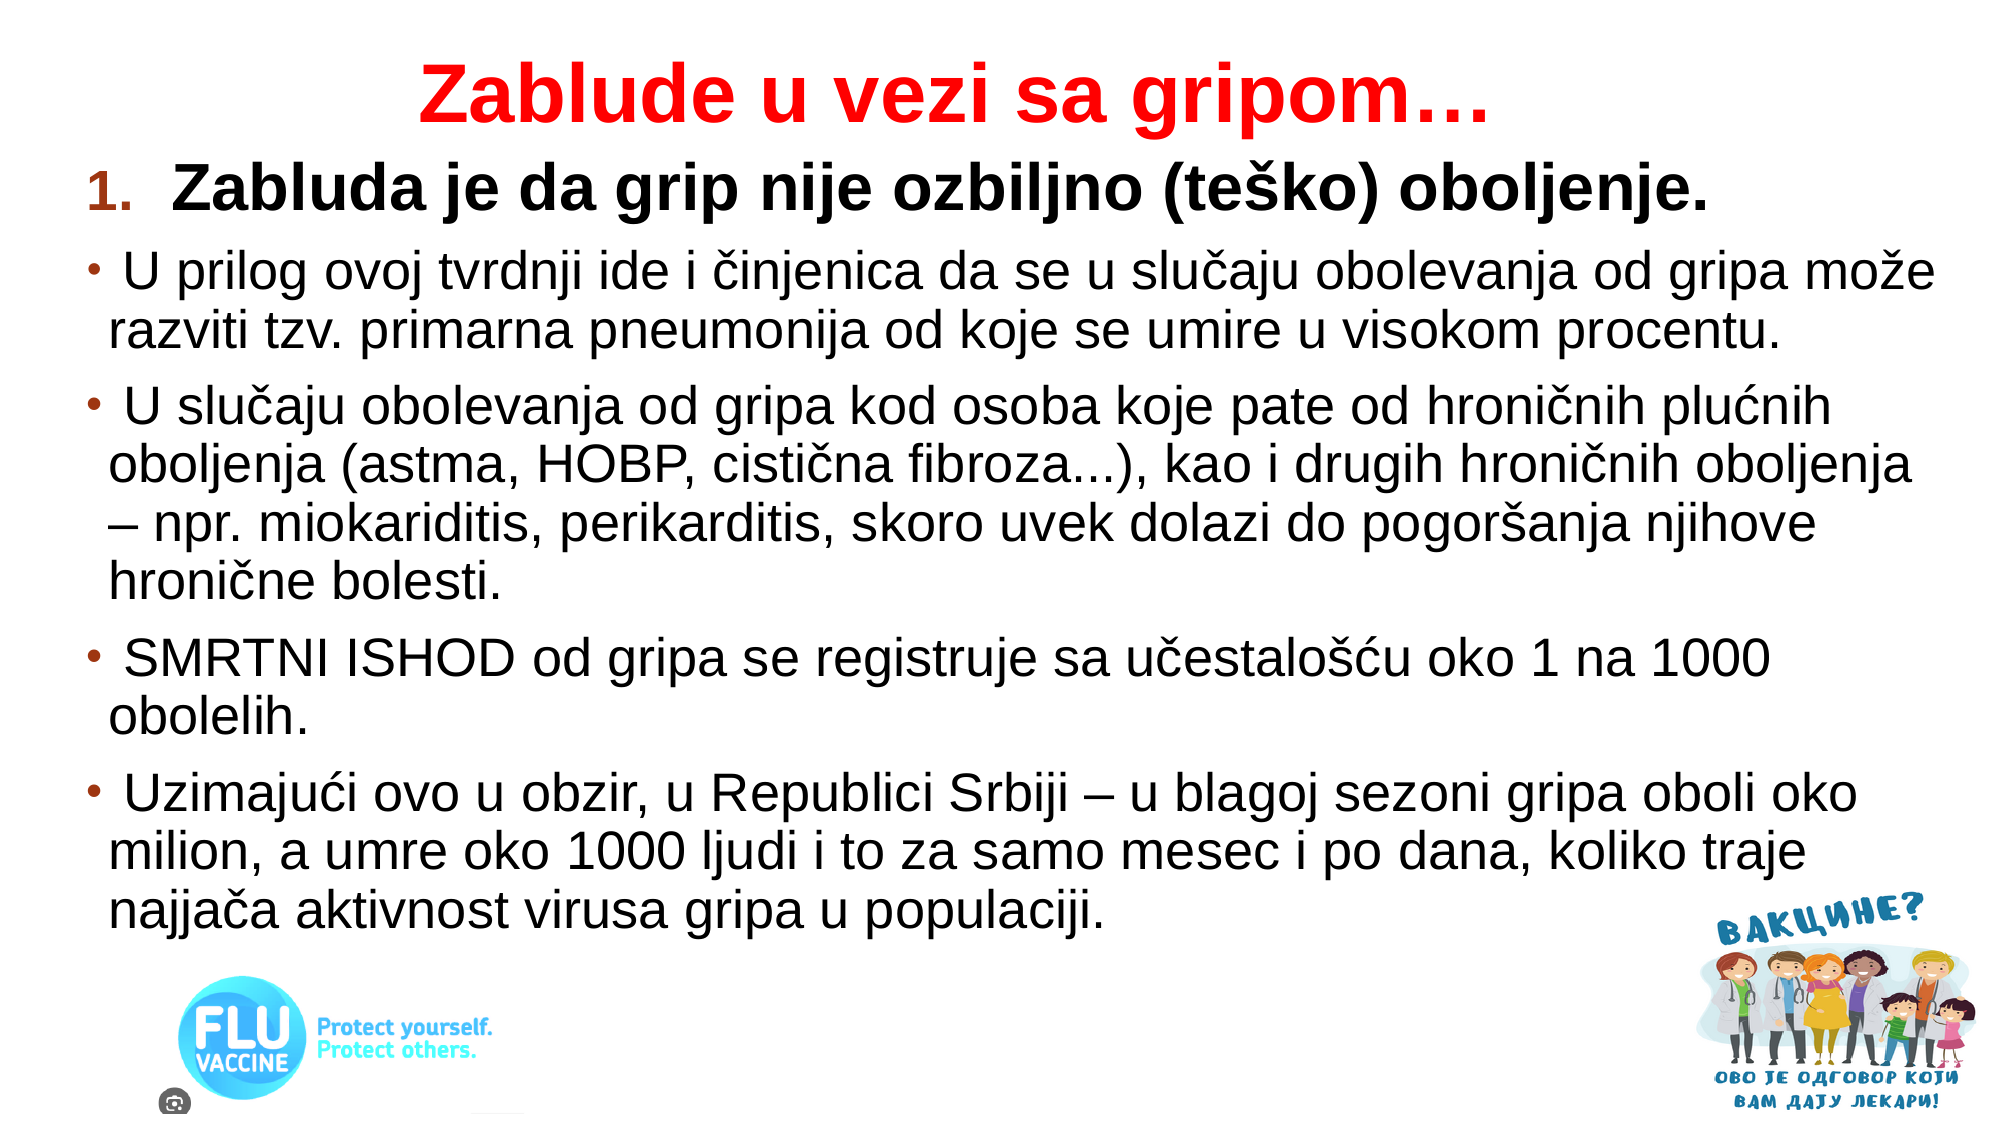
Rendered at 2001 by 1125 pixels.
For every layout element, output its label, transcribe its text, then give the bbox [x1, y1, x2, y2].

text_box Zablude u vezi sa gripom… [347, 31, 1568, 147]
picture [158, 946, 525, 1114]
text_box Zabluda je da grip nije ozbiljno (teško) oboljenje. U prilog ovoj tvrdnji ide i činjenica da se u slučaju obolevanja od gripa može razviti tzv. primarna pneumonija od koje se umire u visokom procentu. U slučaju obolevanja od gripa kod osoba koje pate od hroničnih plućnih oboljenja (astma, HOBP, cistična fibroza...), kao i drugih hroničnih oboljenja – npr. miokariditis, perikarditis, skoro uvek dolazi do pogoršanja njihove hronične bolesti. SMRTNI ISHOD od gripa se registruje sa učestalošću oko 1 na 1000 obolelih. Uzimajući ovo u obzir, u Republici Srbiji – u blagoj sezoni gripa oboli oko milion, a umre oko 1000 ljudi i to za samo mesec i po dana, koliko traje najjača aktivnost virusa gripa u populaciji. [76, 147, 1952, 905]
picture [1670, 883, 2000, 1125]
